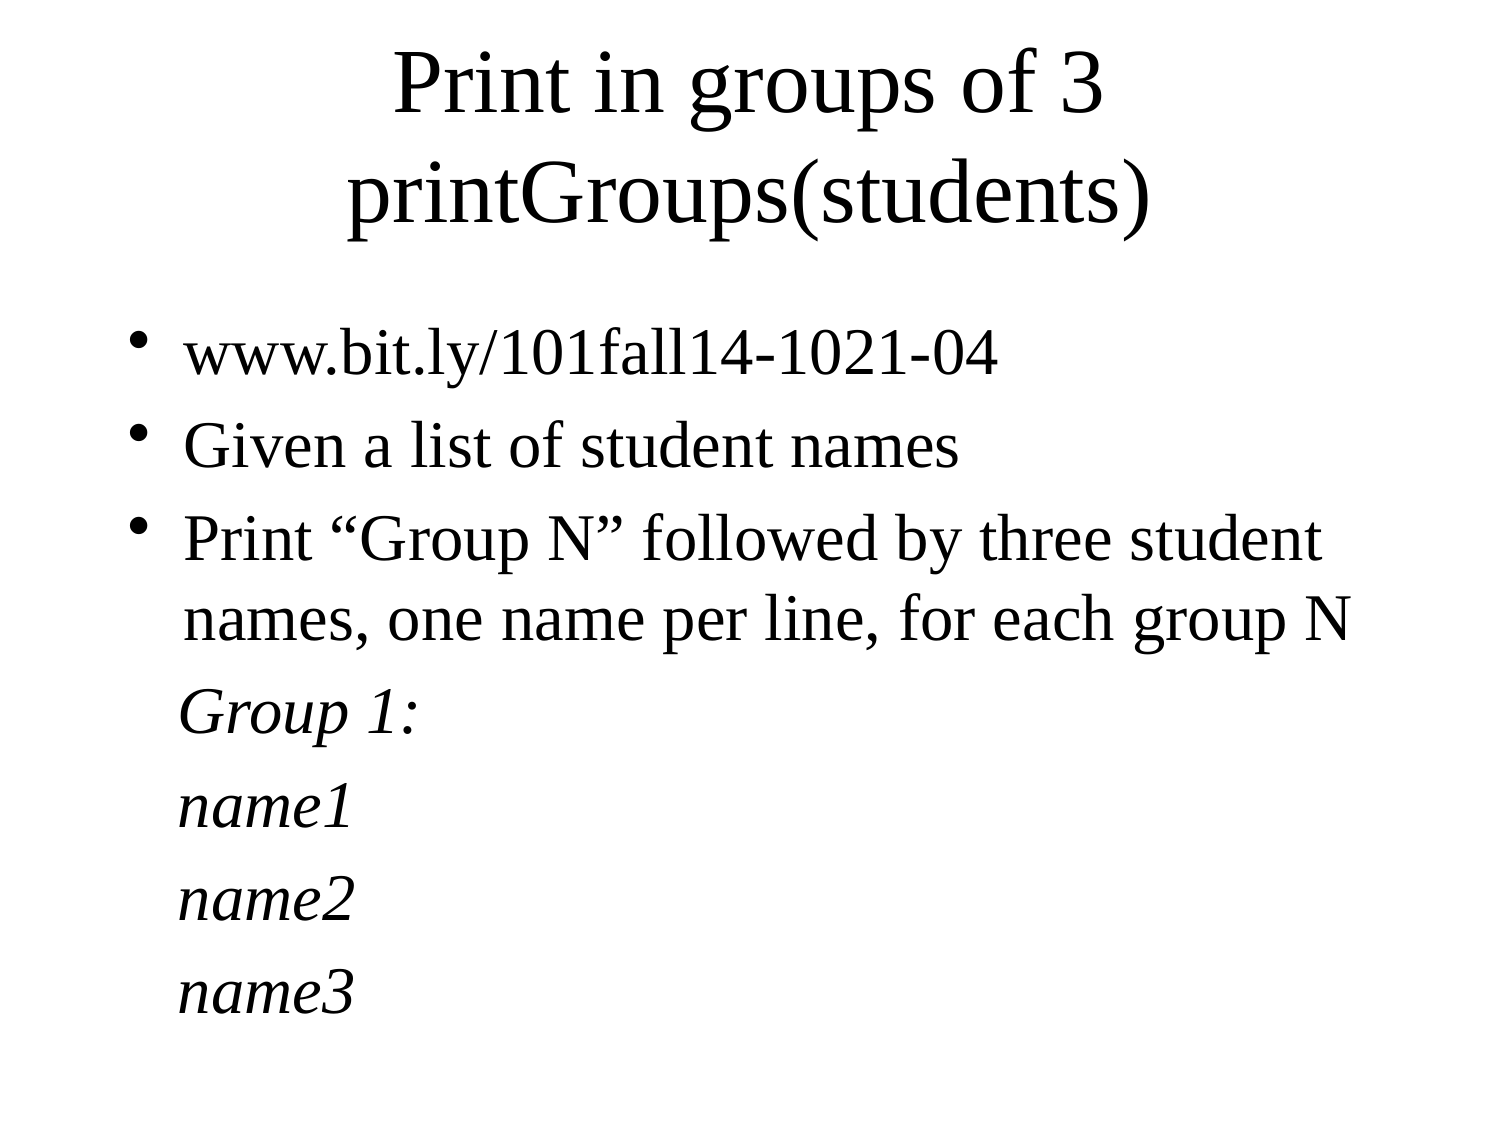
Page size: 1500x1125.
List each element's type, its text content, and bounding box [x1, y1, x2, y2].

title Print in groups of 3 printGroups(students) [112, 37, 1388, 225]
list www.bit.ly/101fall14-1021-04 Given a list of student names Print “Group N” followed by three student names, one name per line, for each group N Group 1: name1 name2 name3 [112, 299, 1388, 975]
